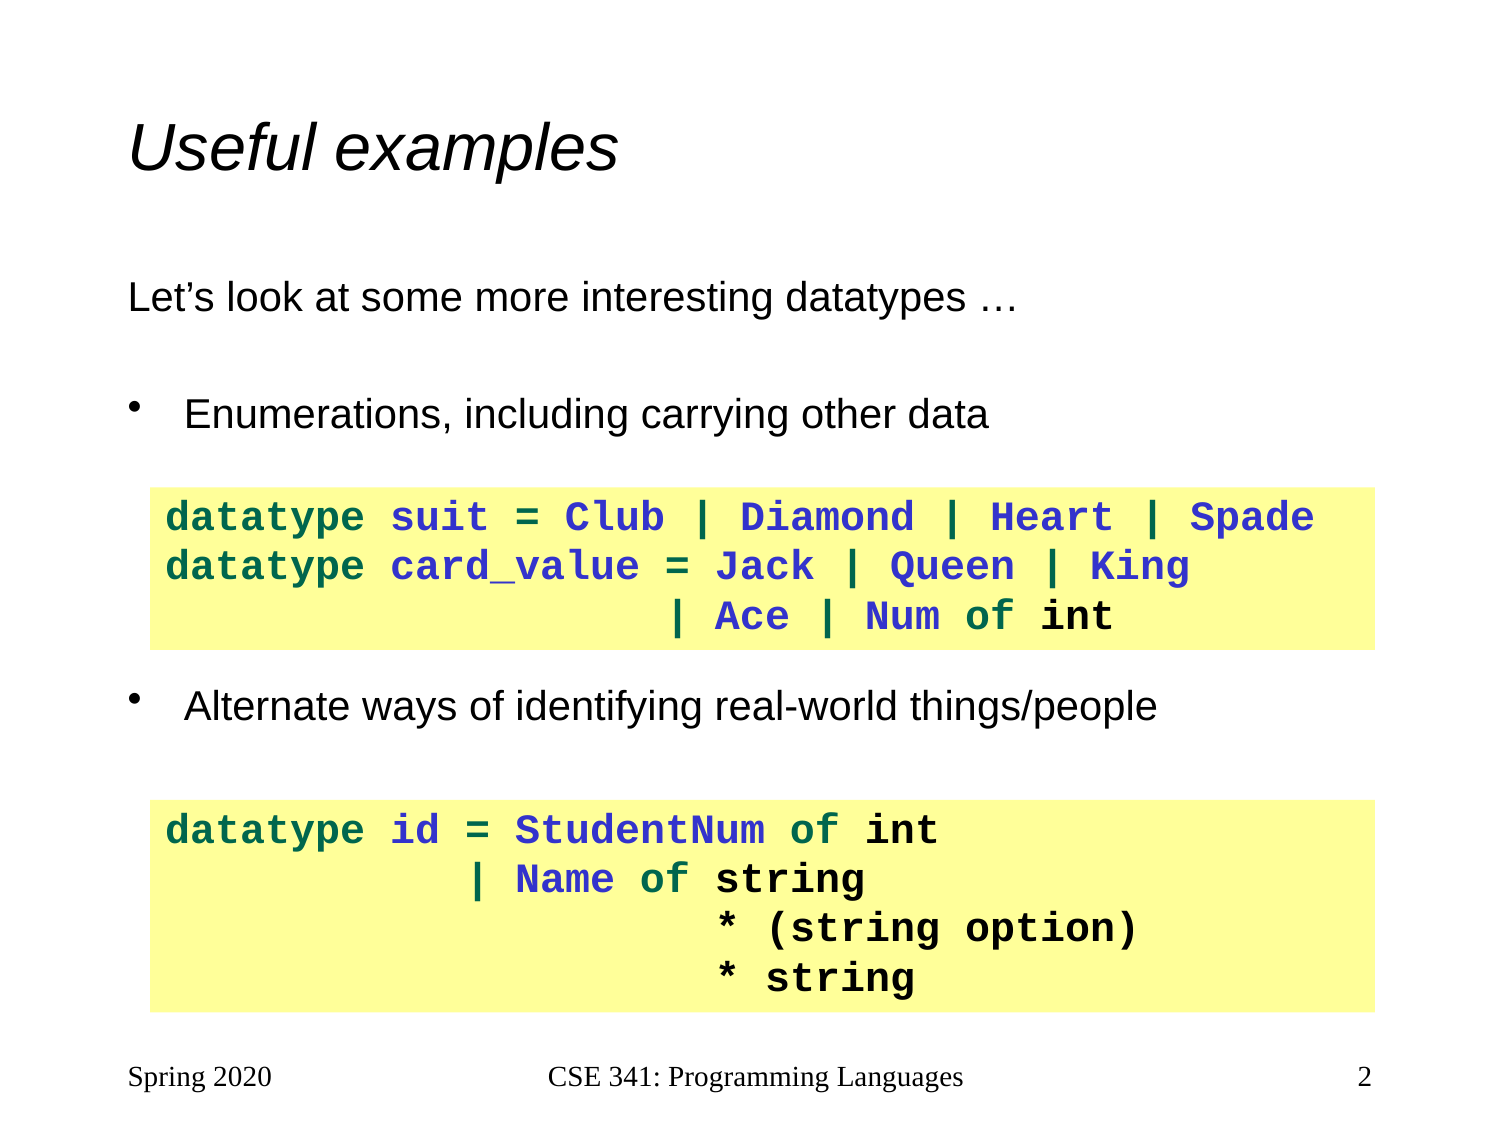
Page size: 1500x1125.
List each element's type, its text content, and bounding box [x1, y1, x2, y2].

slide_number Spring 2020 [112, 1049, 426, 1125]
list Let’s look at some more interesting datatypes … Enumerations, including carrying other data Alternate ways of identifying real-world things/people [112, 262, 1388, 1001]
text_box datatype id = StudentNum of int | Name of string * (string option) * string [150, 799, 1375, 1013]
title Useful examples [112, 49, 1388, 238]
slide_number 2 [1074, 1049, 1388, 1125]
footer CSE 341: Programming Languages [474, 1049, 1038, 1125]
text_box datatype suit = Club | Diamond | Heart | Spade datatype card_value = Jack | Queen | King | Ace | Num of int [150, 487, 1375, 650]
